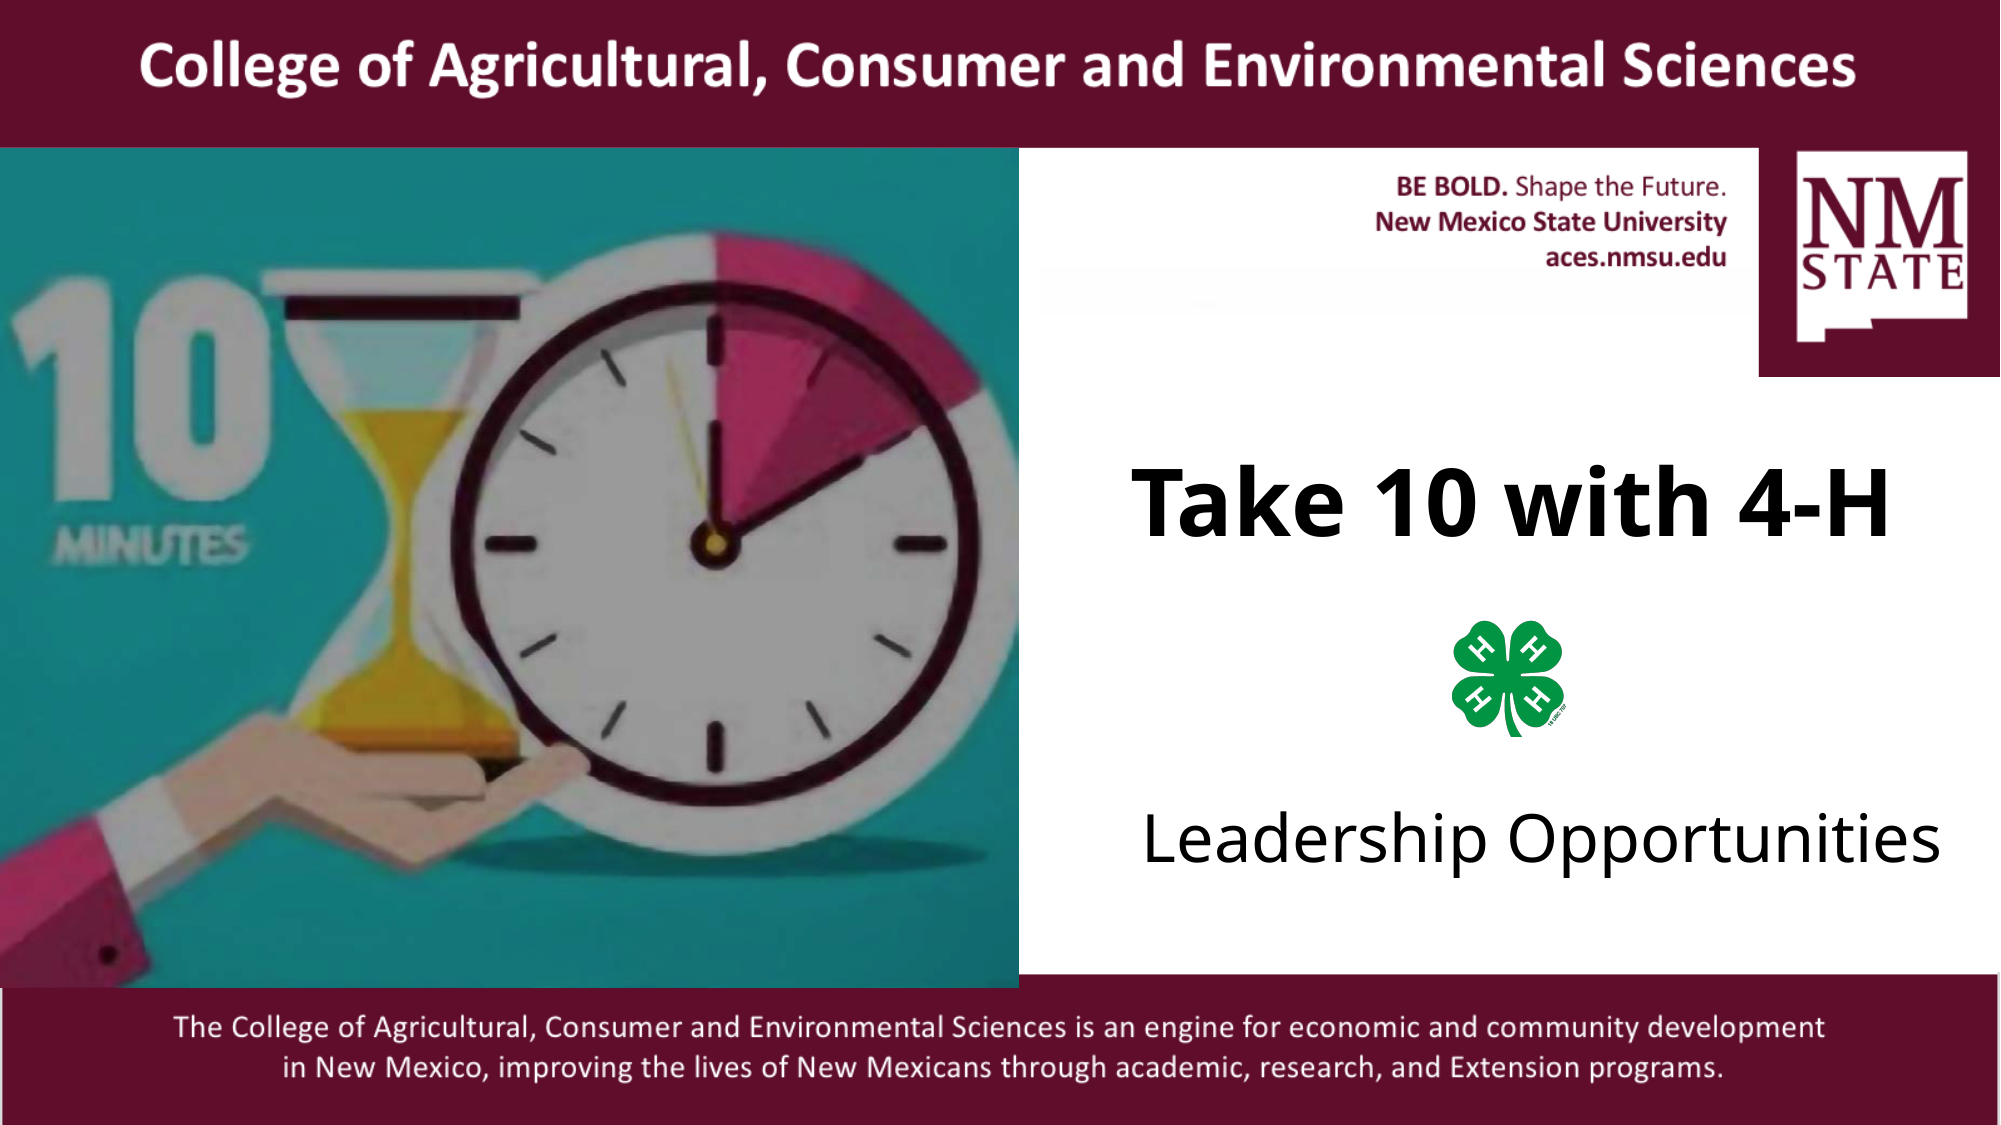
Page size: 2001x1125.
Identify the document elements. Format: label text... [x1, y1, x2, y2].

picture [0, 0, 2000, 1125]
text_box Take 10 with 4-H [1115, 448, 2000, 553]
text_box Leadership Opportunities [1126, 788, 1959, 884]
picture [1452, 619, 1566, 737]
